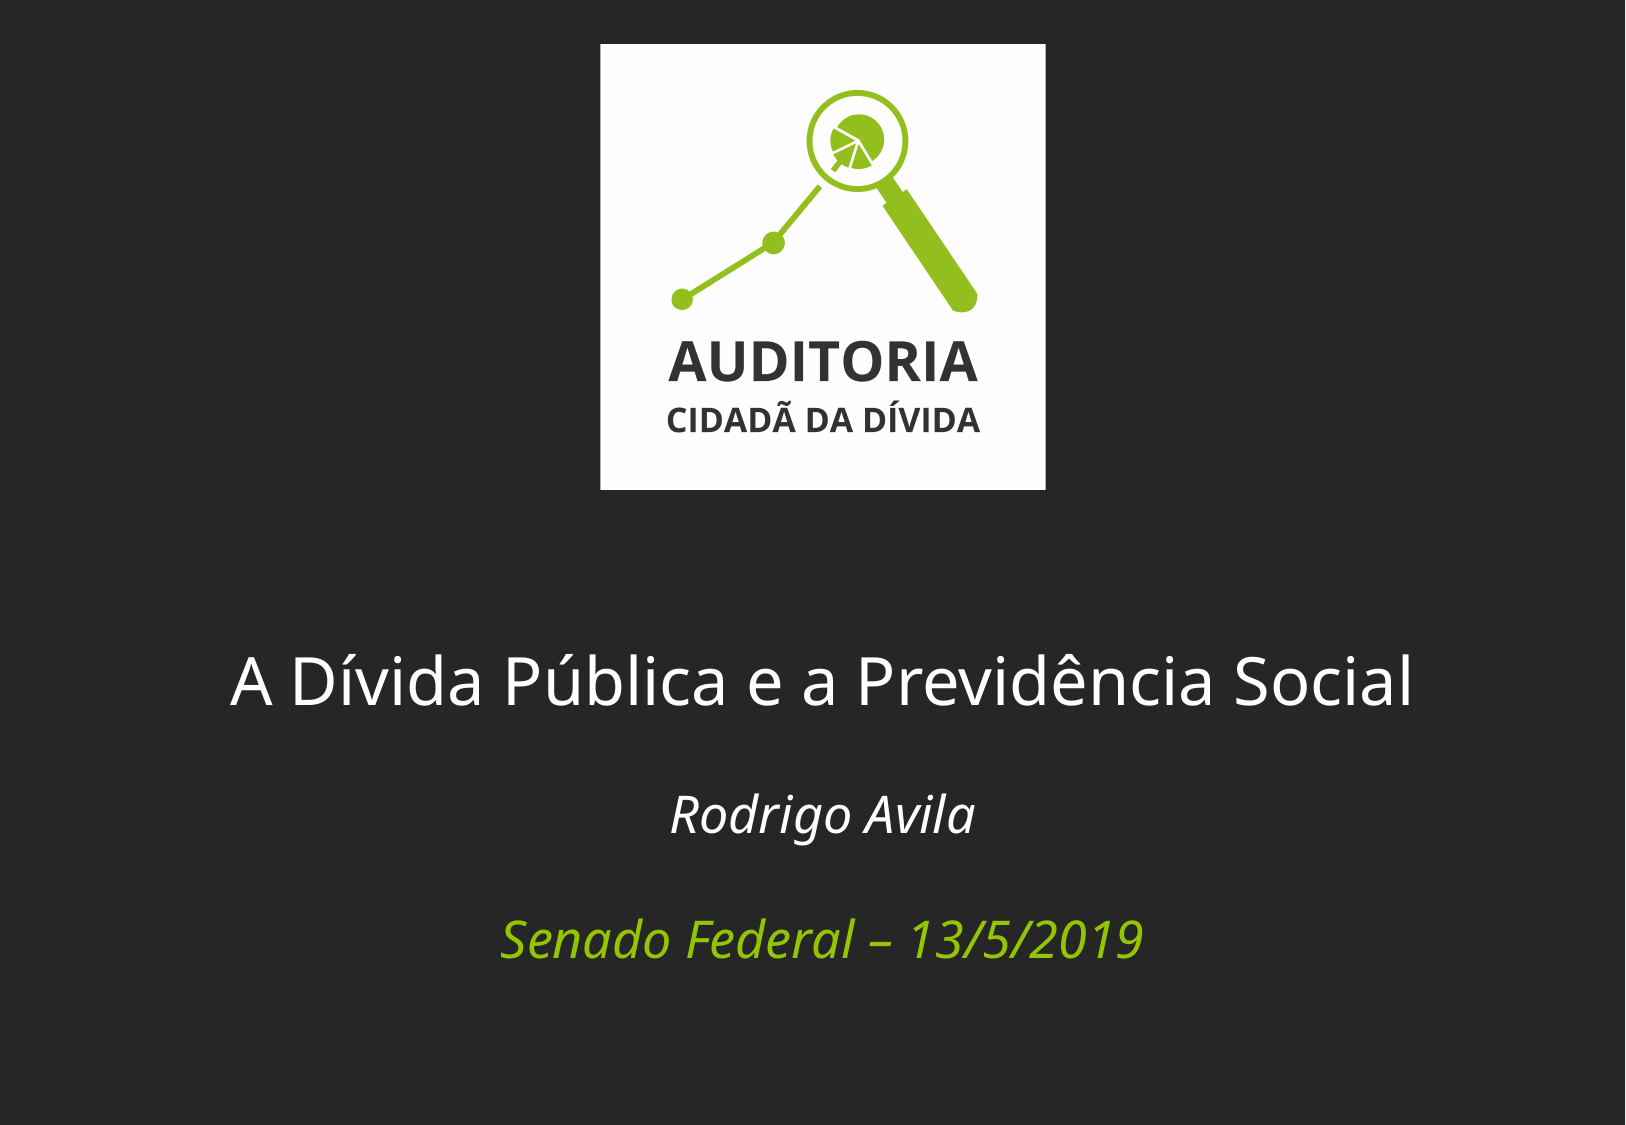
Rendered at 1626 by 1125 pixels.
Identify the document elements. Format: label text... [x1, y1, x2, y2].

text_box A Dívida Pública e a Previdência Social Rodrigo Avila Senado Federal – 13/5/2019 [31, 66, 1615, 977]
picture [600, 44, 1046, 491]
